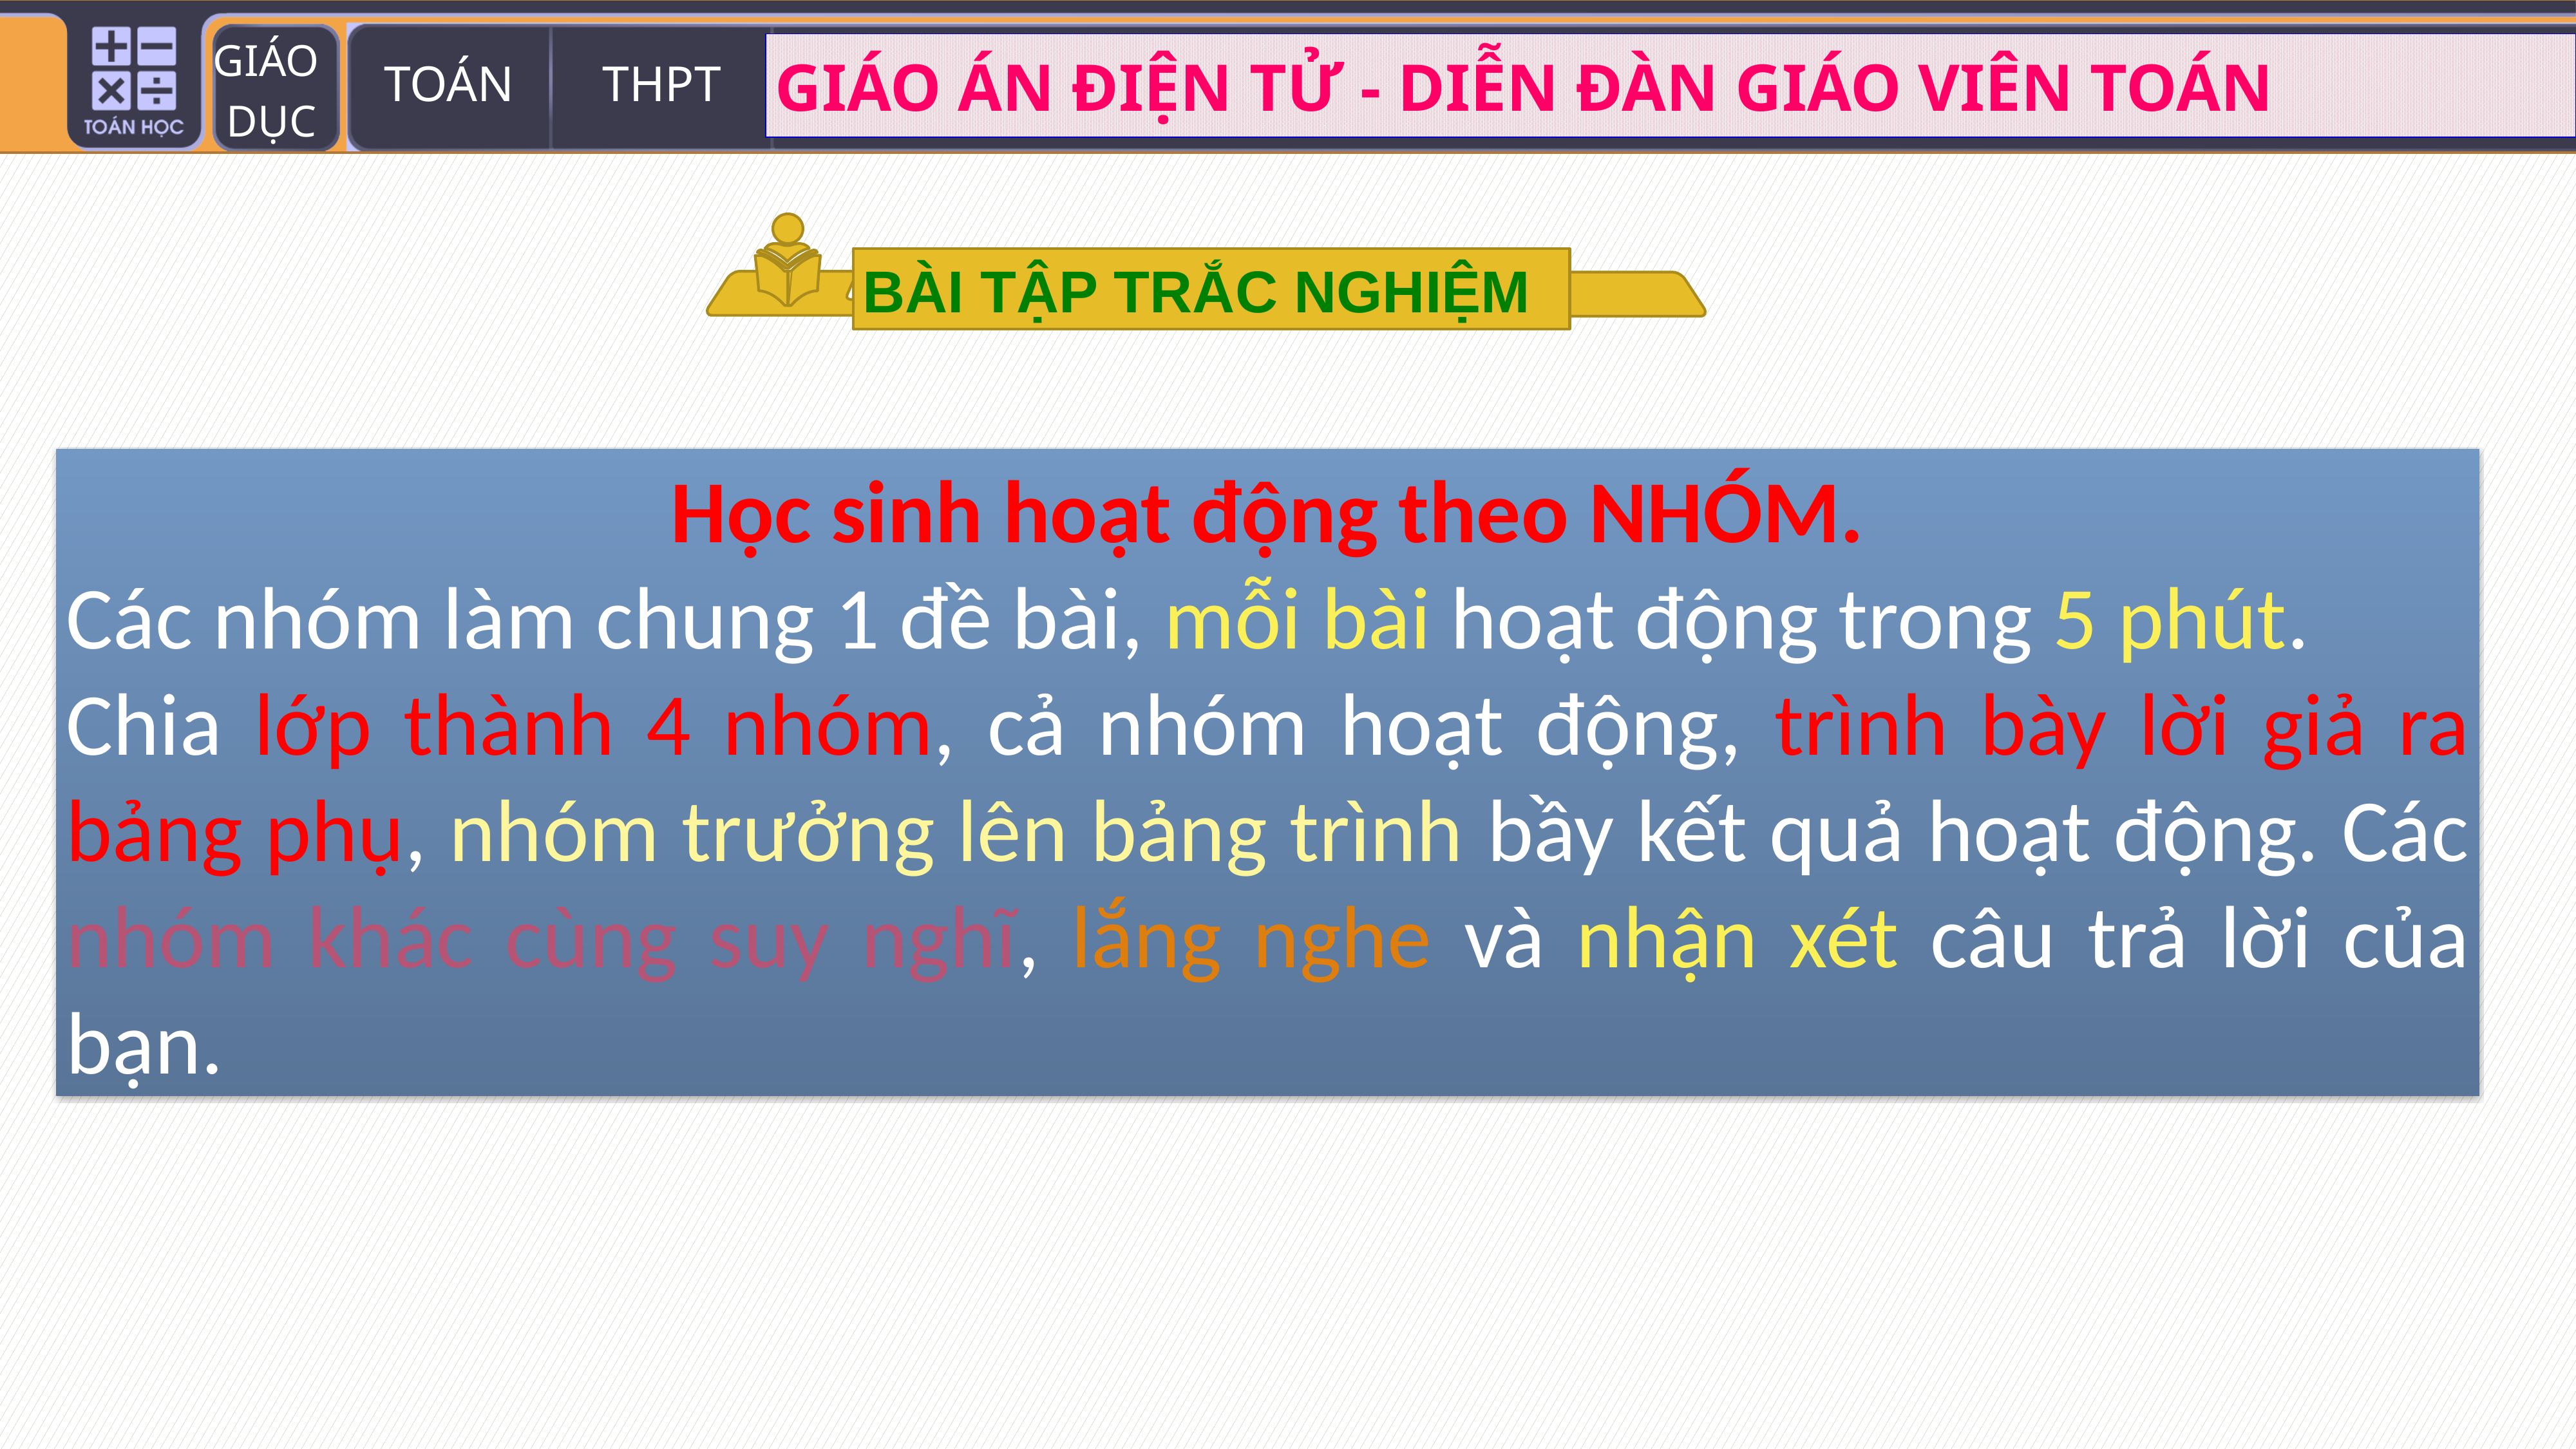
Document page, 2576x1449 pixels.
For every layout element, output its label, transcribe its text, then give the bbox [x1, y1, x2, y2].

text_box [705, 213, 1707, 330]
text_box Học sinh hoạt động theo NHÓM. Các nhóm làm chung 1 đề bài, mỗi bài hoạt động trong 5 phút. Chia lớp thành 4 nhóm, cả nhóm hoạt động, trình bày lời giả ra bảng phụ, nhóm trưởng lên bảng trình bầy kết quả hoạt động. Các nhóm khác cùng suy nghĩ, lắng nghe và nhận xét câu trả lời của bạn. [56, 449, 2479, 1096]
